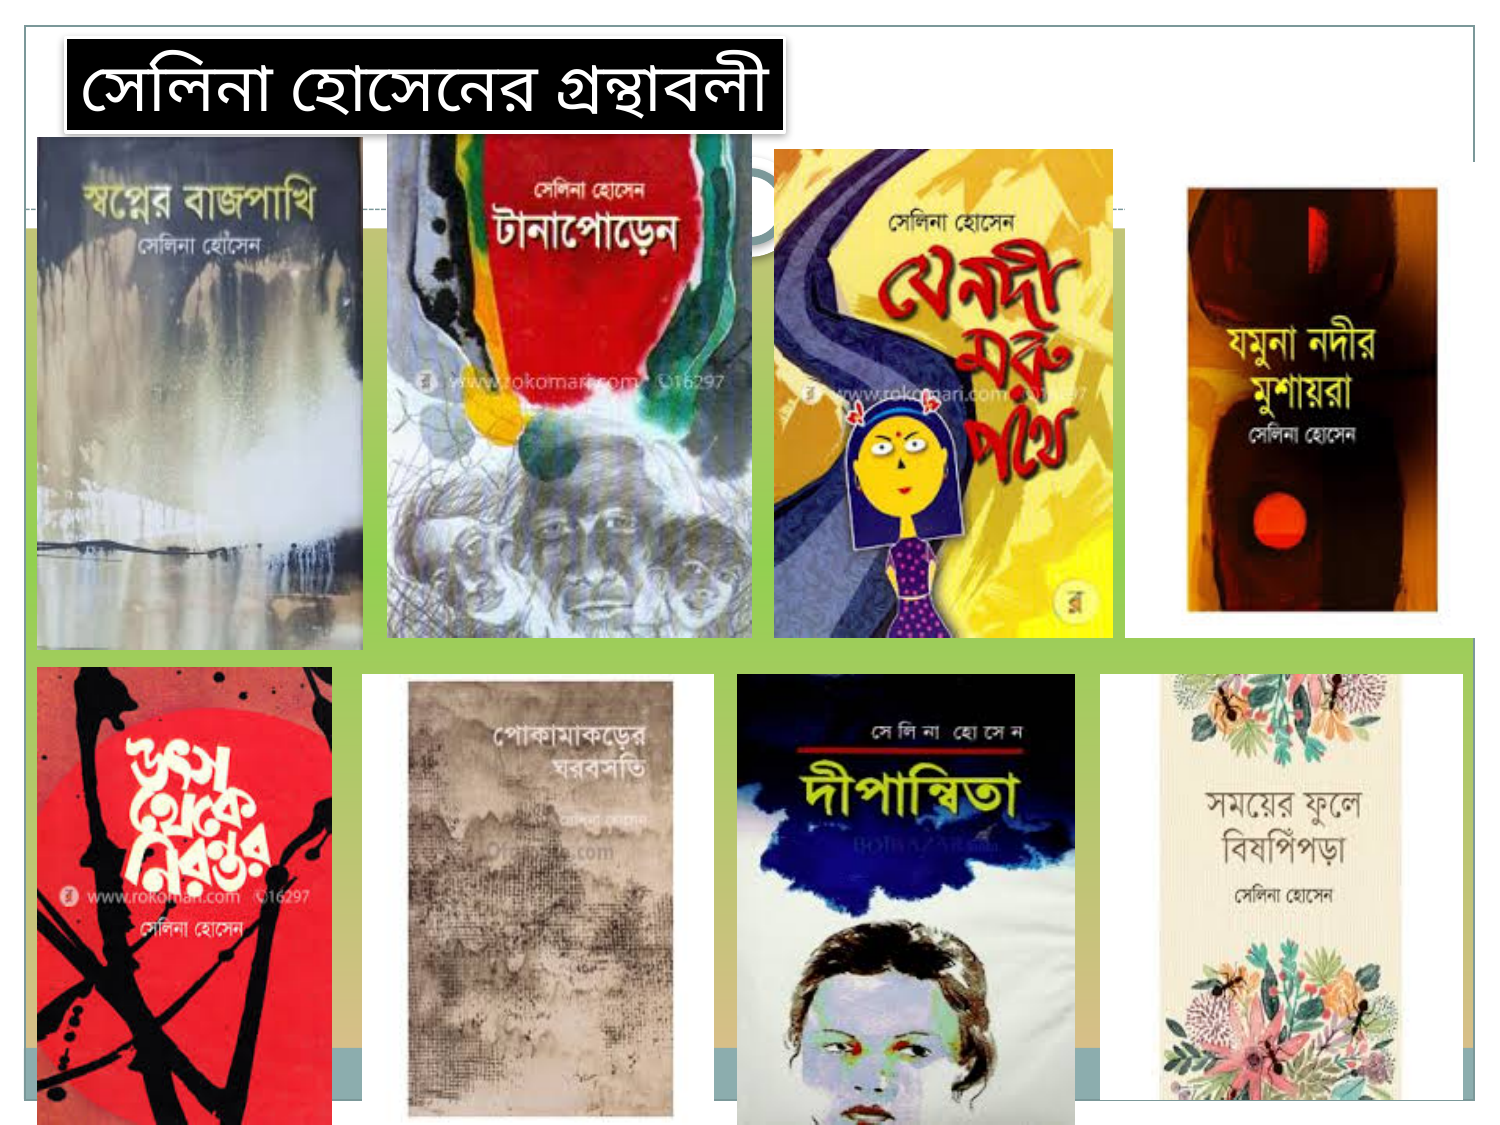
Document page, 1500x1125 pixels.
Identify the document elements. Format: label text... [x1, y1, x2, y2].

picture [1124, 162, 1500, 638]
picture [37, 666, 332, 1125]
text_box সেলিনা হোসেনের গ্রন্থাবলী [64, 36, 786, 134]
picture [737, 674, 1076, 1125]
picture [1099, 674, 1463, 1101]
picture [774, 149, 1113, 638]
picture [37, 137, 363, 651]
picture [387, 124, 752, 638]
picture [362, 674, 715, 1125]
